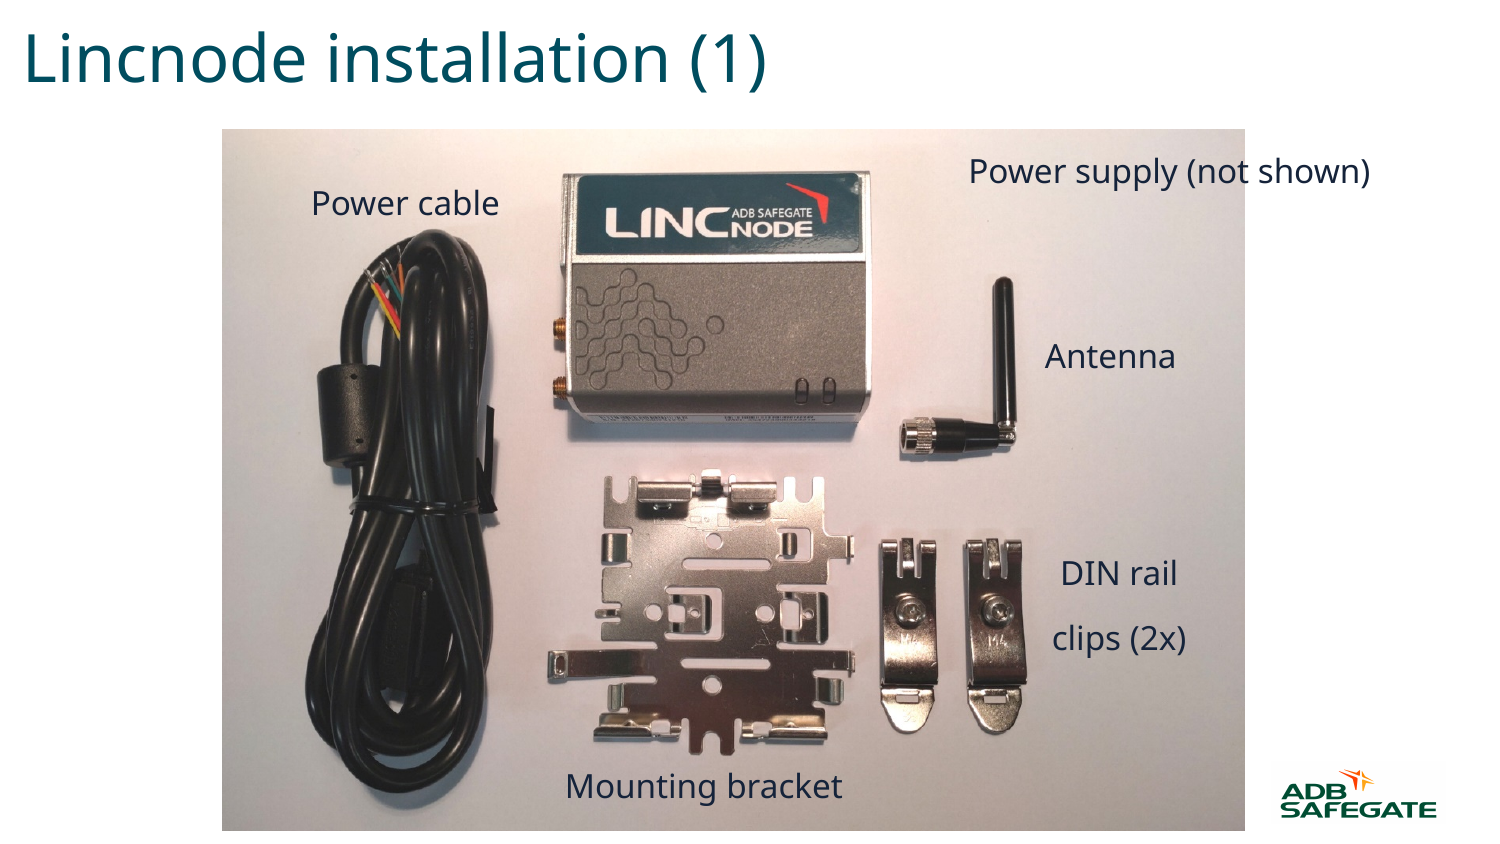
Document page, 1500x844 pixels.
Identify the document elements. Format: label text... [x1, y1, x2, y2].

title Lincnode installation (1) [22, 12, 1374, 103]
picture [1271, 761, 1446, 824]
picture [222, 129, 1245, 831]
text_box Power supply (not shown) [1250, 143, 1367, 229]
